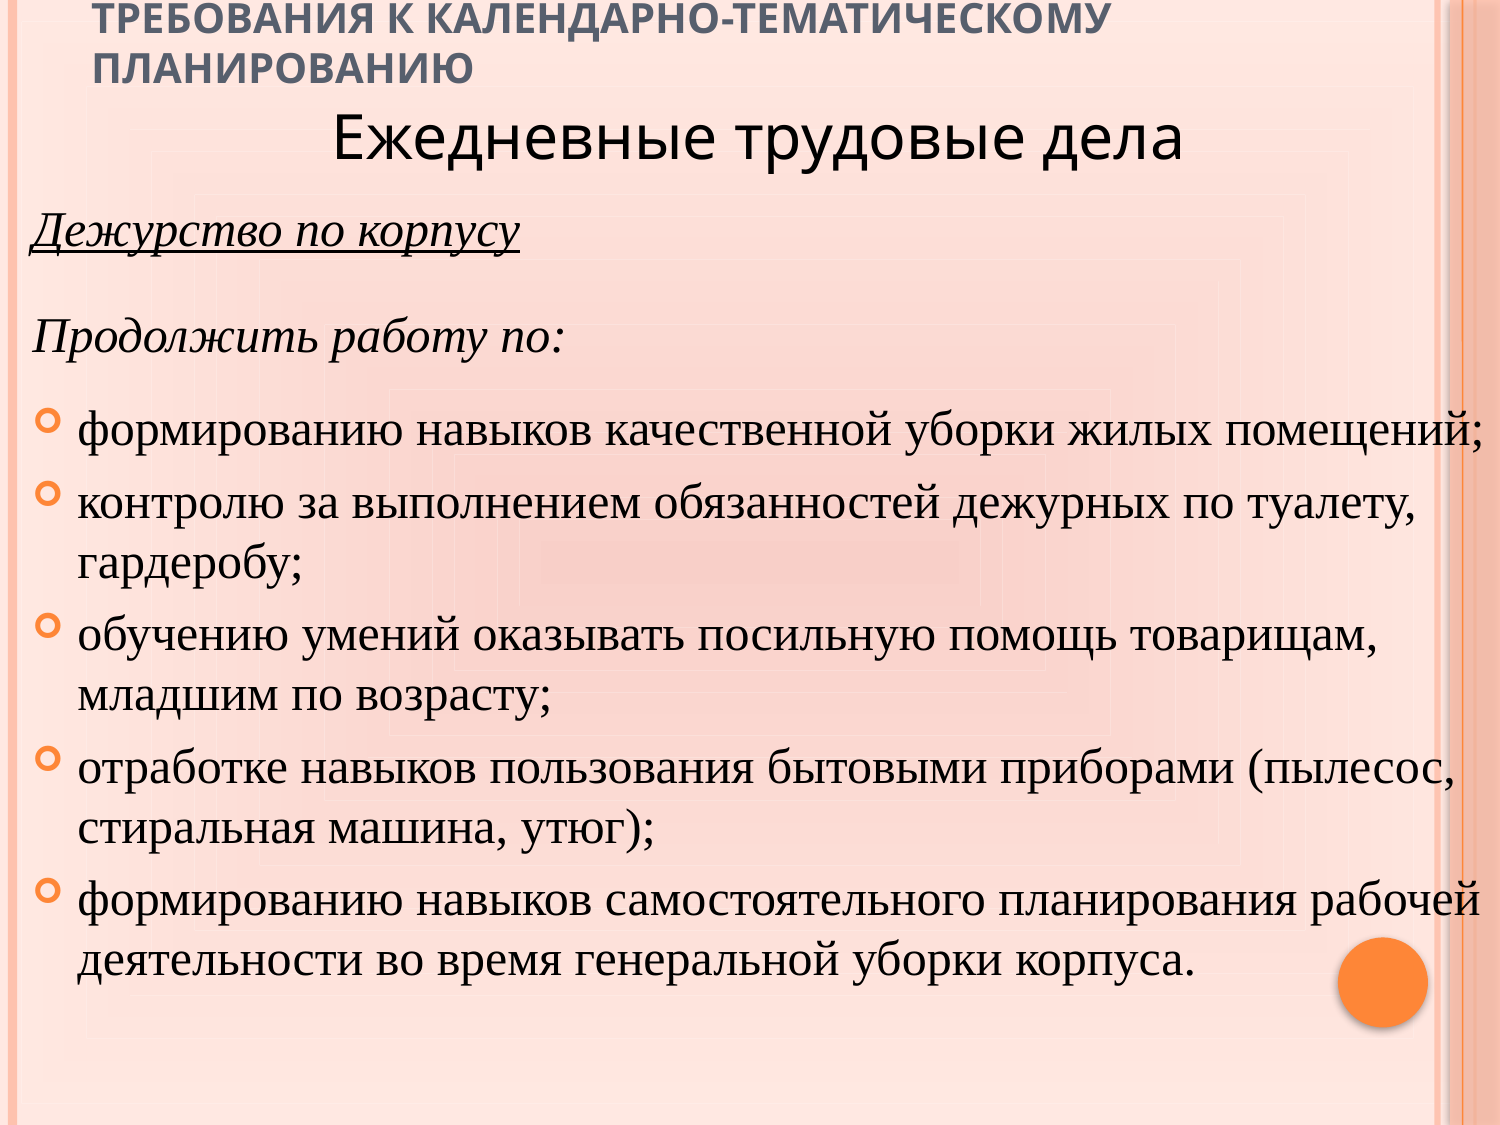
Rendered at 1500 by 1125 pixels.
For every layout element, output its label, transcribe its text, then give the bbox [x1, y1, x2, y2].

title Требования к календарно-тематическому планированию [76, 19, 1461, 90]
list Ежедневные трудовые дела Дежурство по корпусу Продолжить работу по: формированию навыков качественной уборки жилых помещений; контролю за выполнением обязанностей дежурных по туалету, гардеробу; обучению умений оказывать посильную помощь товарищам, младшим по возрасту; отработке навыков пользования бытовыми приборами (пылесос, стиральная машина, утюг); формированию навыков самостоятельного планирования рабочей деятельности во время генеральной уборки корпуса. [17, 90, 1500, 1125]
